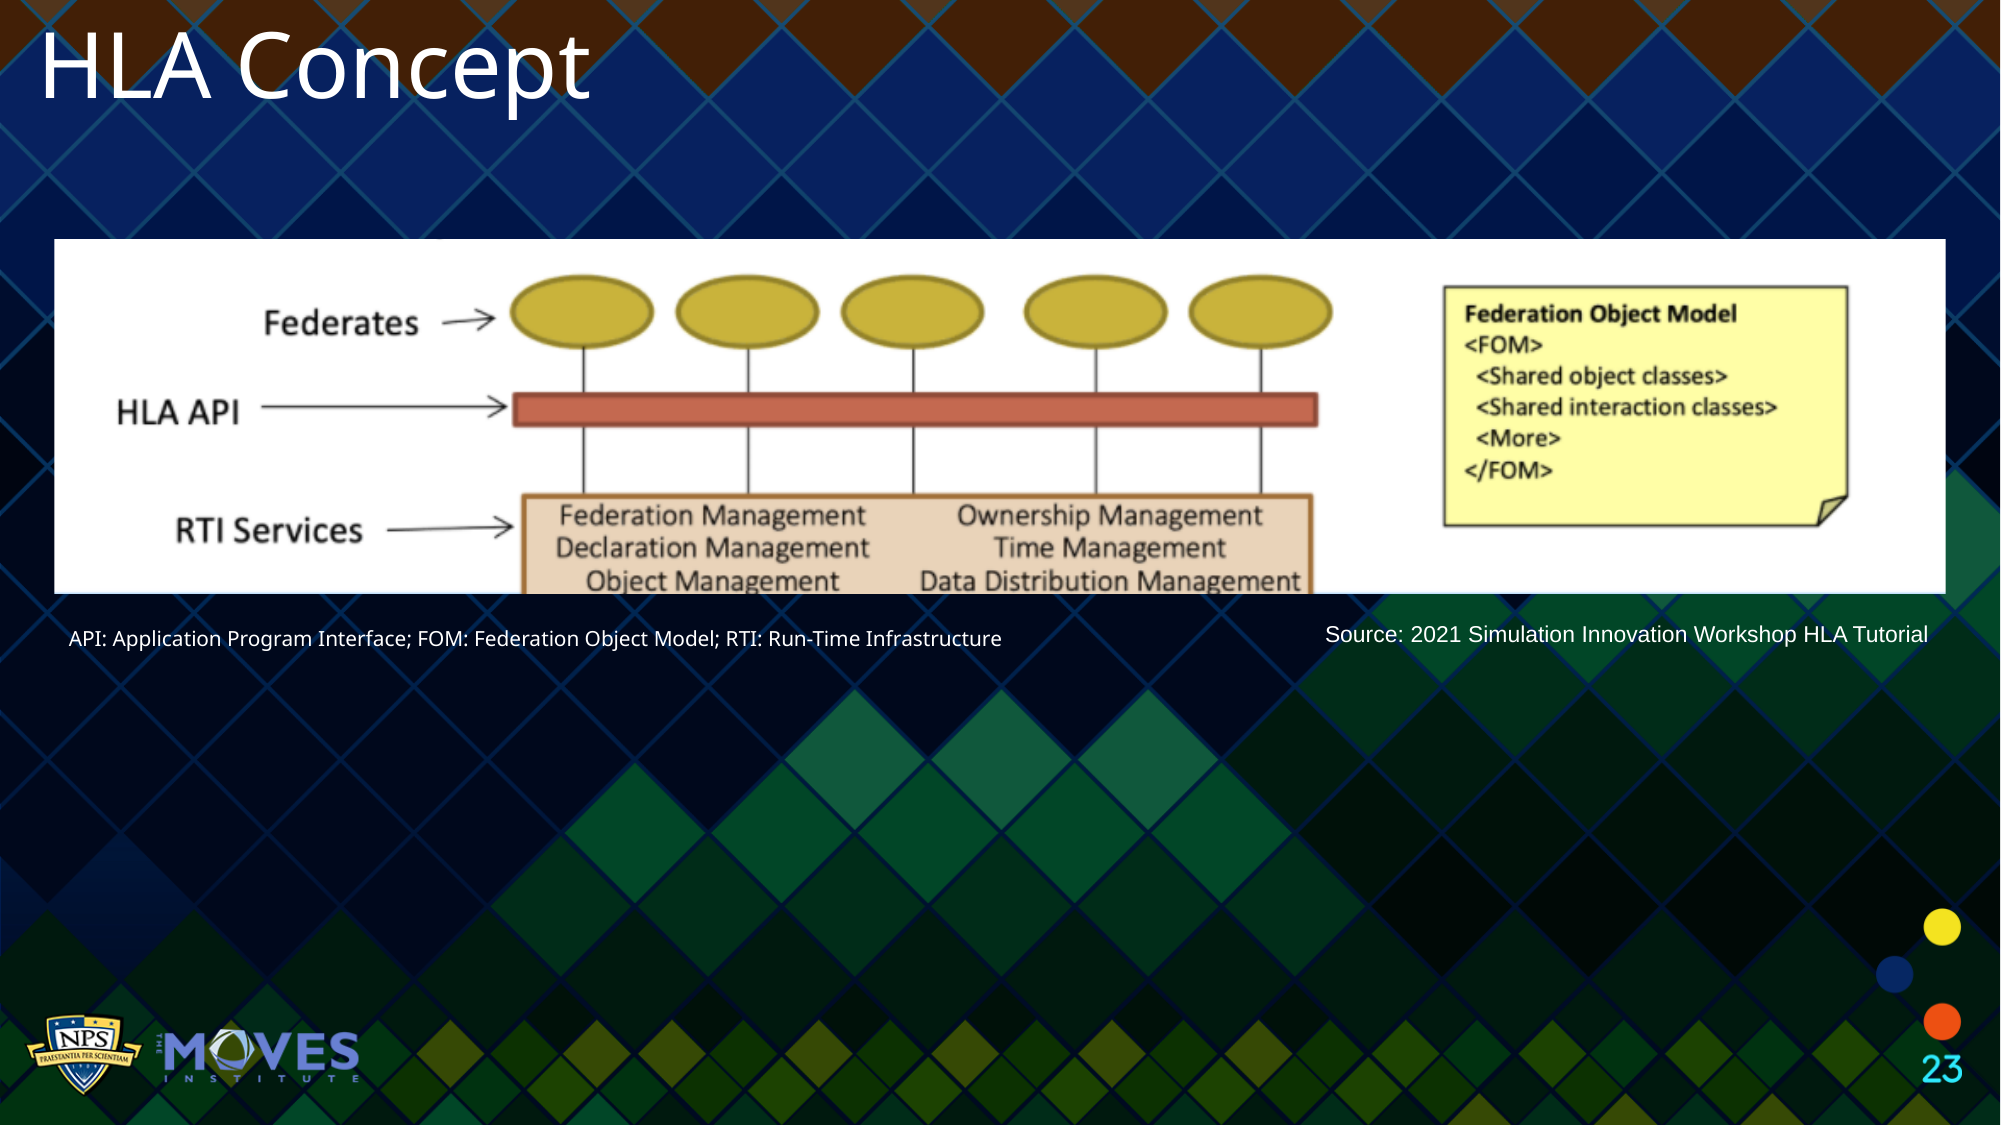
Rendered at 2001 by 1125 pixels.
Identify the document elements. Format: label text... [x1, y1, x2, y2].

text_box HLA Concept [22, 0, 1977, 125]
text_box Source: 2021 Simulation Innovation Workshop HLA Tutorial [1310, 611, 1960, 655]
picture [0, 0, 2001, 1125]
text_box API: Application Program Interface; FOM: Federation Object Model; RTI: Run-Time Infrastructure [54, 610, 1130, 658]
